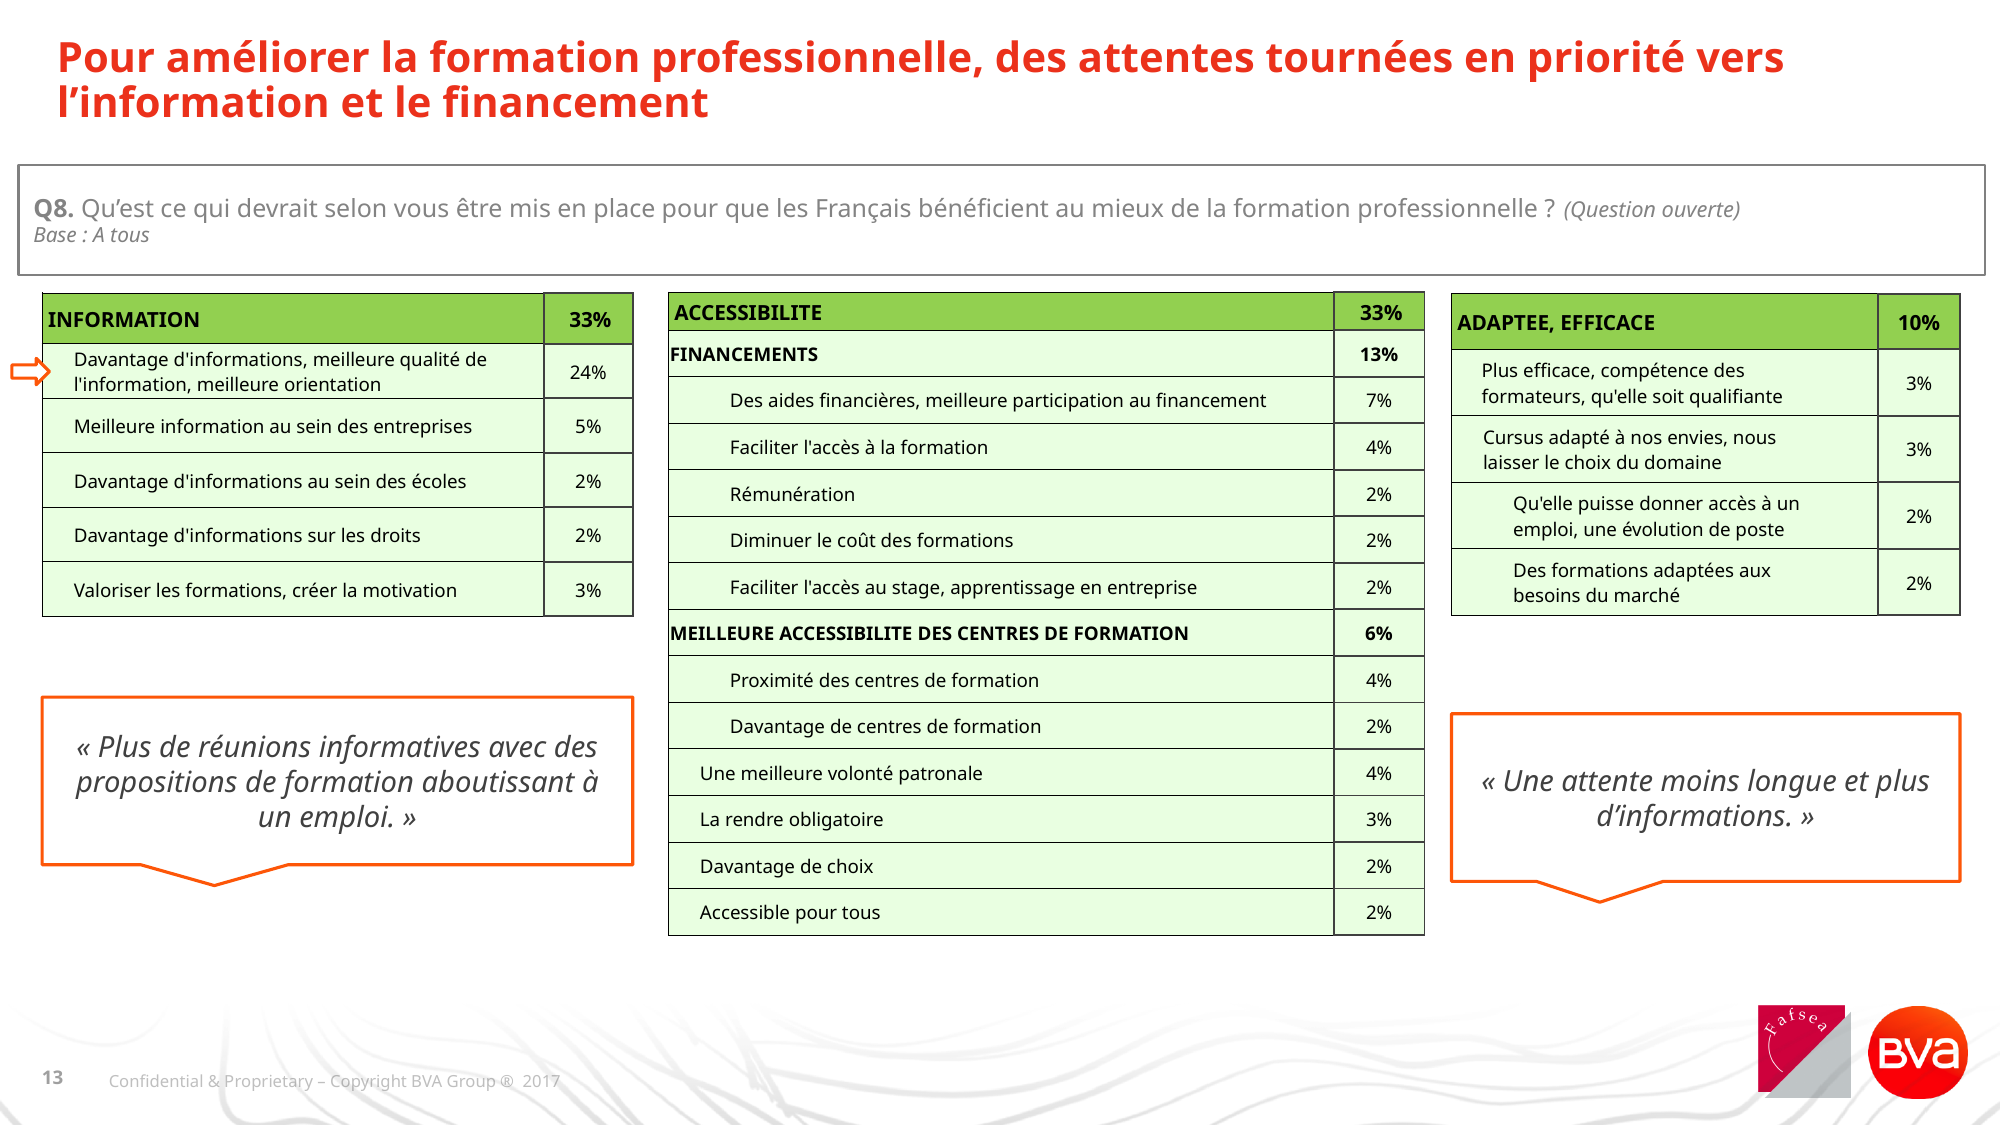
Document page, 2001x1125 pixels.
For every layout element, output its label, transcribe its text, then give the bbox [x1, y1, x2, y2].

table_cell Davantage d'informations au sein des écoles [43, 453, 543, 507]
table_cell 3% [1335, 796, 1424, 841]
text_box [9, 356, 52, 387]
table_cell Valoriser les formations, créer la motivation [43, 562, 543, 616]
table_cell 6% [1335, 610, 1424, 655]
table_header 33% [545, 294, 632, 343]
table_cell Qu'elle puisse donner accès à un emploi, une évolution de poste [1452, 483, 1877, 548]
table_cell Une meilleure volonté patronale [669, 749, 1333, 795]
text_box « Une attente moins longue et plus d’informations. » [1449, 711, 1963, 905]
table_cell Davantage de centres de formation [669, 703, 1333, 748]
table_cell 2% [1335, 843, 1424, 888]
table_cell 2% [545, 454, 632, 506]
picture [0, 1003, 2000, 1125]
table_cell 3% [1879, 417, 1959, 481]
table_header 10% [1879, 295, 1959, 348]
table_cell 2% [1879, 550, 1959, 614]
table_cell 7% [1335, 378, 1424, 422]
table_cell 2% [1335, 517, 1424, 562]
table_cell Rémunération [669, 470, 1333, 516]
table_cell 2% [1335, 564, 1424, 608]
title Pour améliorer la formation professionnelle, des attentes tournées en priorité vers l’information et le financement [42, 26, 1985, 137]
table_cell 4% [1335, 750, 1424, 795]
table_cell 2% [1335, 703, 1424, 748]
table_cell Davantage de choix [669, 843, 1333, 888]
table_cell FINANCEMENTS [669, 331, 1333, 376]
table_cell Faciliter l'accès au stage, apprentissage en entreprise [669, 563, 1333, 609]
table_header ADAPTEE, EFFICACE [1452, 294, 1877, 349]
table_cell Proximité des centres de formation [669, 656, 1333, 702]
table_cell 2% [1335, 471, 1424, 515]
table_cell Des aides financières, meilleure participation au financement [669, 377, 1333, 423]
table_cell 3% [1879, 350, 1959, 415]
table_cell Faciliter l'accès à la formation [669, 424, 1333, 469]
table_cell MEILLEURE ACCESSIBILITE DES CENTRES DE FORMATION [669, 610, 1333, 655]
table_cell La rendre obligatoire [669, 796, 1333, 842]
table_cell 2% [1335, 889, 1424, 934]
table_cell Des formations adaptées aux besoins du marché [1452, 549, 1877, 615]
table_cell 13% [1335, 331, 1424, 376]
table_cell Diminuer le coût des formations [669, 517, 1333, 562]
text_box « Plus de réunions informatives avec des propositions de formation aboutissant à un emploi. » [40, 694, 635, 888]
table_cell 3% [545, 563, 632, 615]
table_header 33% [1335, 293, 1424, 329]
table_header ACCESSIBILITE [669, 293, 1333, 330]
table_cell 5% [545, 399, 632, 452]
table_cell Accessible pour tous [669, 889, 1333, 935]
table_cell Cursus adapté à nos envies, nous laisser le choix du domaine [1452, 416, 1877, 482]
text_box Q8. Qu’est ce qui devrait selon vous être mis en place pour que les Français bénéficient au mieux de la formation professionnelle ? (Question ouverte) Base : A tous [16, 162, 1987, 277]
table_cell 4% [1335, 657, 1424, 702]
table_cell 24% [545, 345, 632, 397]
table_cell Davantage d'informations, meilleure qualité de l'information, meilleure orientation [43, 344, 543, 398]
table_cell 2% [545, 508, 632, 561]
table_cell Davantage d'informations sur les droits [43, 508, 543, 561]
table_cell 4% [1335, 424, 1424, 469]
table_cell Meilleure information au sein des entreprises [43, 399, 543, 452]
table_cell 2% [1879, 483, 1959, 548]
table_cell Plus efficace, compétence des formateurs, qu'elle soit qualifiante [1452, 350, 1877, 415]
table_header INFORMATION [43, 294, 543, 343]
